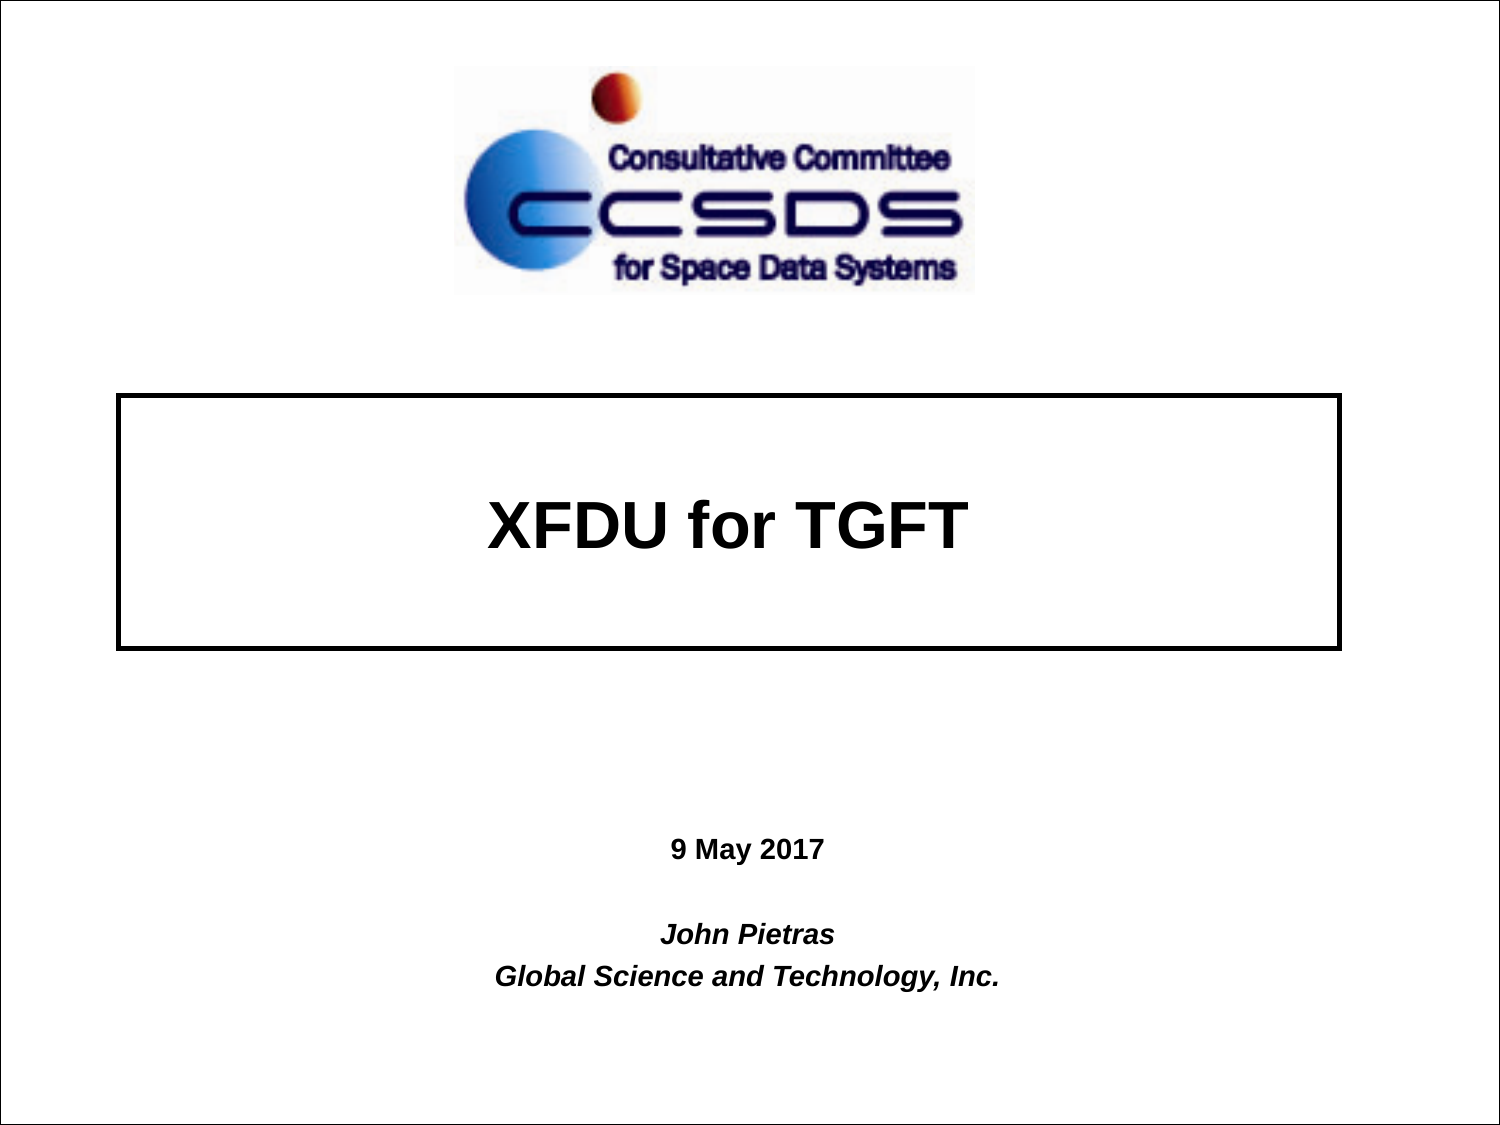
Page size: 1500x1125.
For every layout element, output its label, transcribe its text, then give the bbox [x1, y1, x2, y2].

title XFDU for TGFT [118, 395, 1340, 649]
picture [454, 66, 975, 295]
subtitle 9 May 2017 John Pietras Global Science and Technology, Inc. [125, 774, 1371, 1082]
